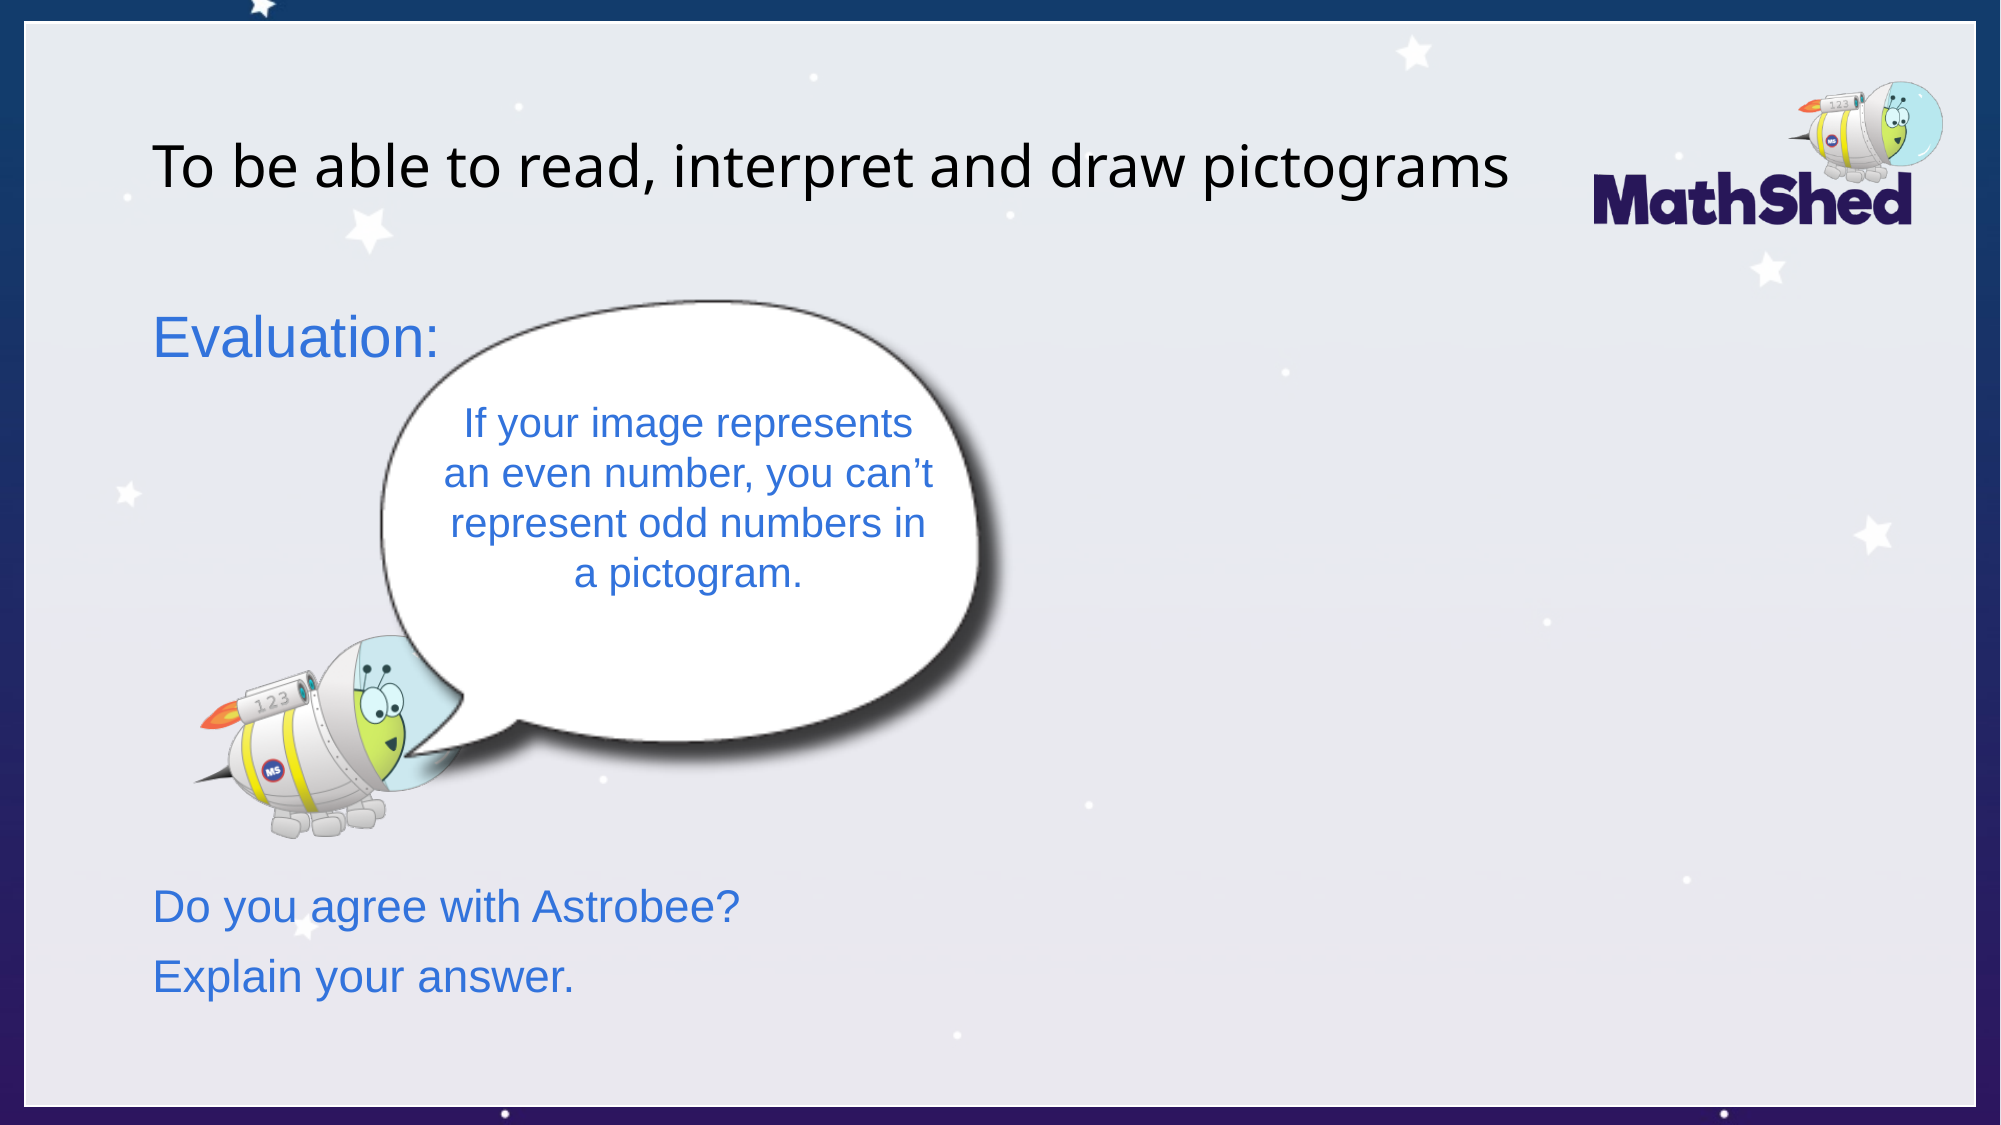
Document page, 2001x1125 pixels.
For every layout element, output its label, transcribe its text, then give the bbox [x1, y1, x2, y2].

list Evaluation: Do you agree with Astrobee? Explain your answer. [137, 299, 1863, 1014]
title To be able to read, interpret and draw pictograms [137, 59, 1578, 278]
picture [0, 0, 2001, 1125]
